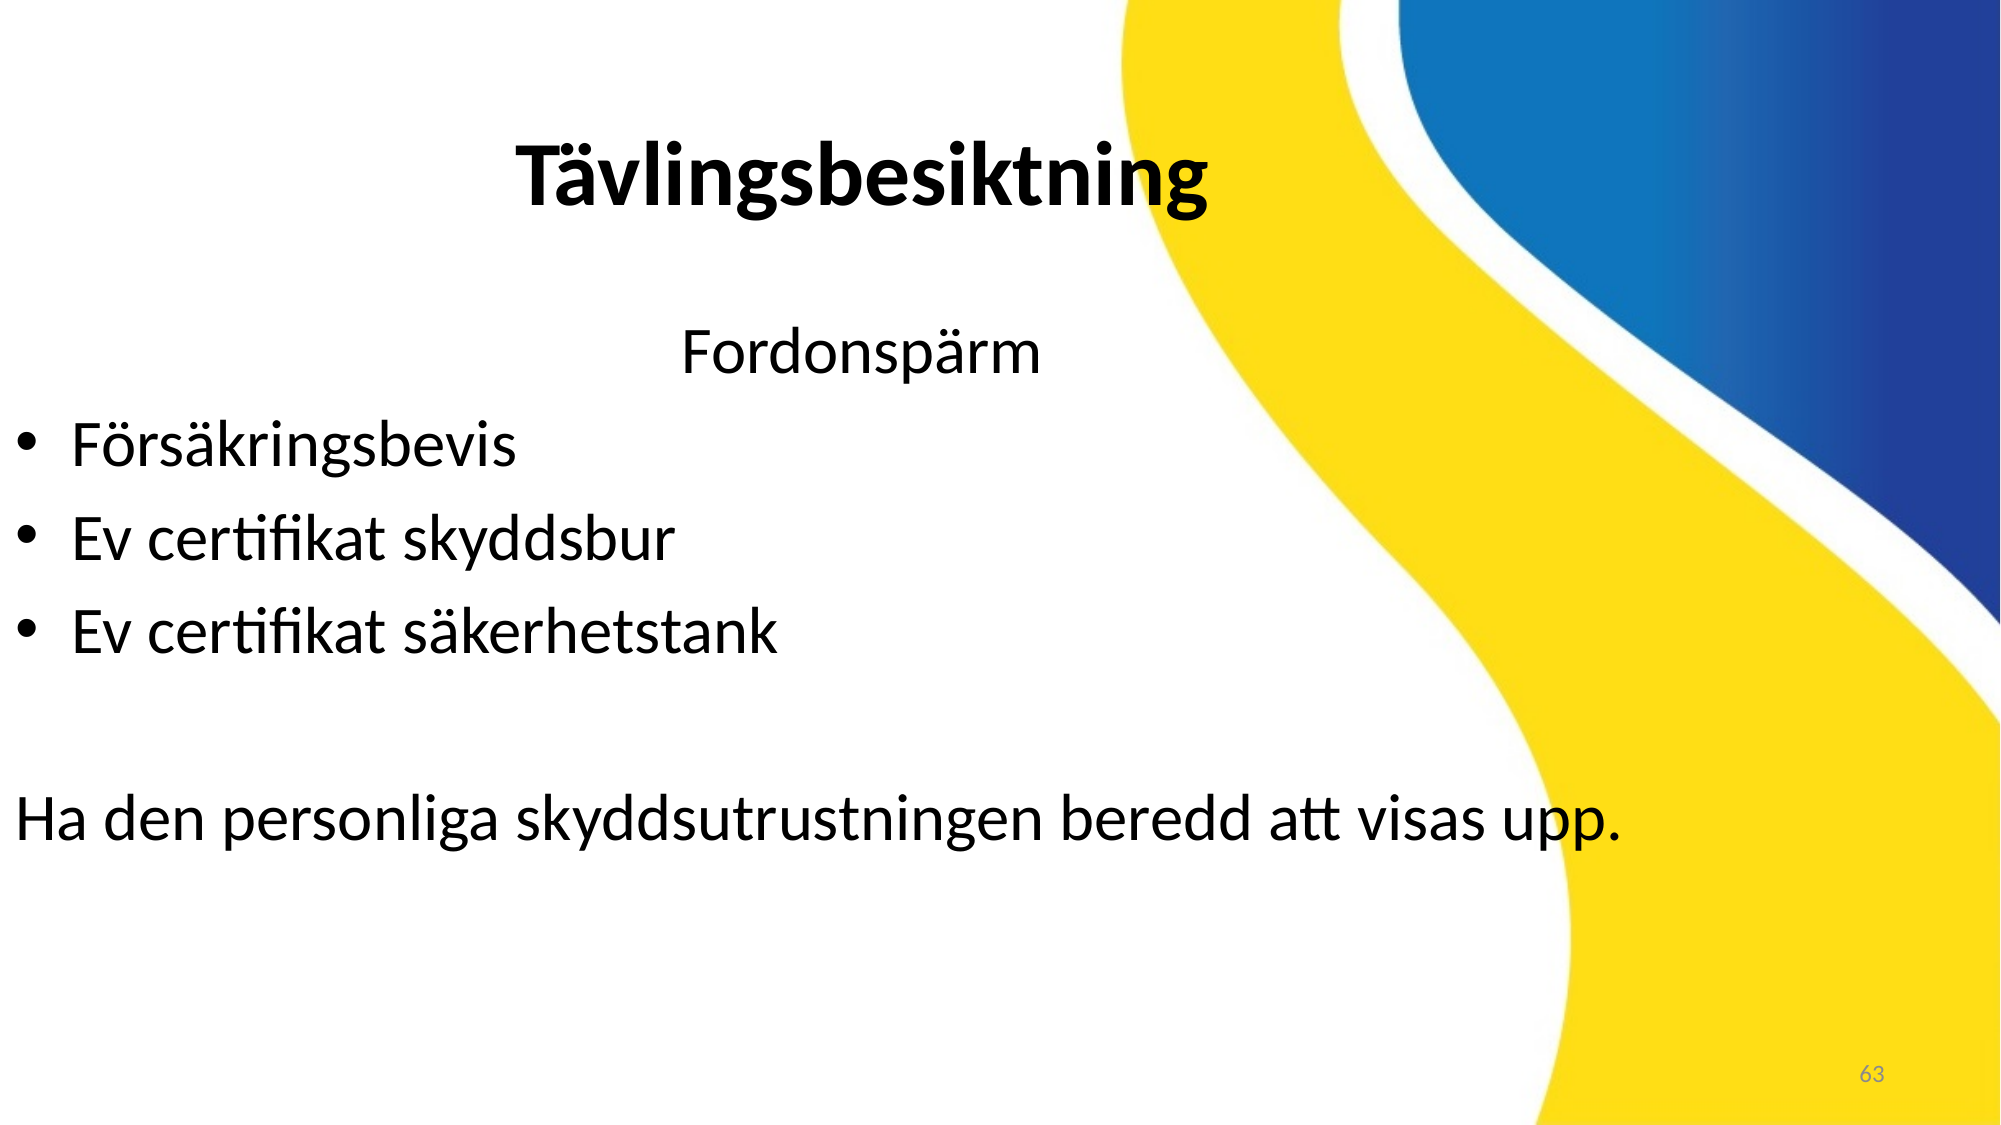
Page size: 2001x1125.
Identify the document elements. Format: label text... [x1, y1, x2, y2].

picture [0, 0, 2001, 1125]
list Fordonspärm Försäkringsbevis Ev certifikat skyddsbur Ev certifikat säkerhetstank Ha den personliga skyddsutrustningen beredd att visas upp. [0, 299, 1725, 1014]
slide_number 63 [1433, 1042, 1900, 1103]
title Tävlingsbesiktning [0, 59, 1725, 278]
